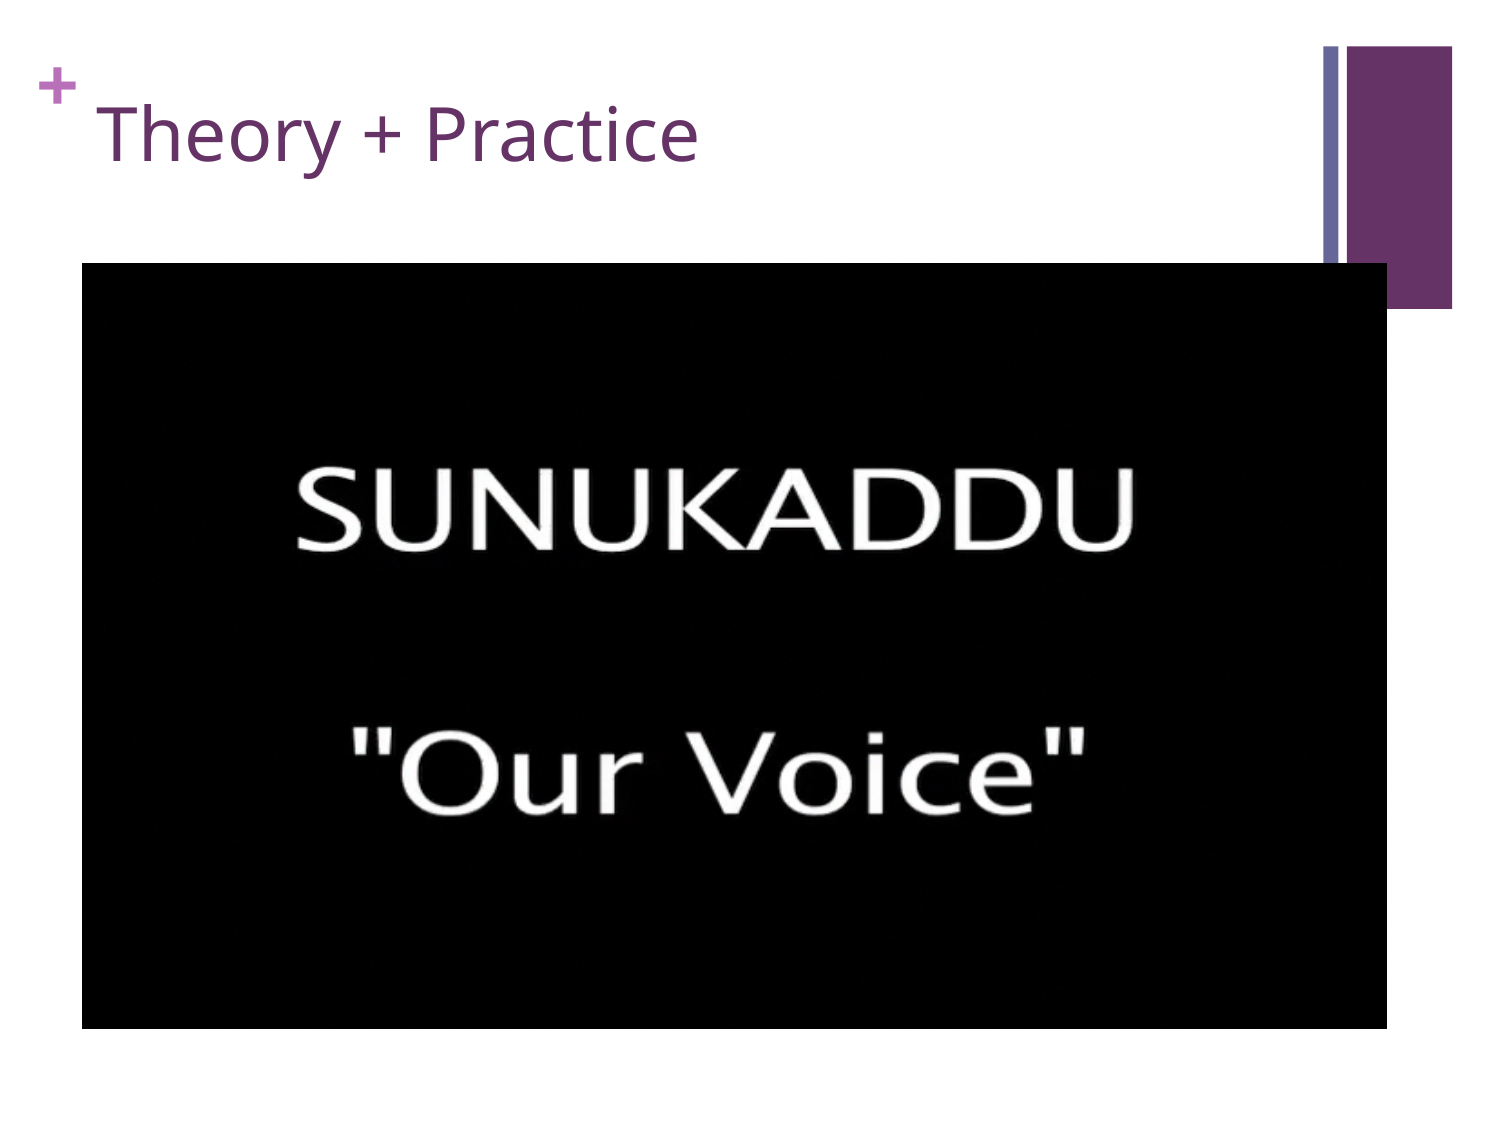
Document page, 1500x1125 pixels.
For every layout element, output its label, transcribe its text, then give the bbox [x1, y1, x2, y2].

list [81, 261, 1388, 1031]
title Theory + Practice [81, 79, 1322, 260]
